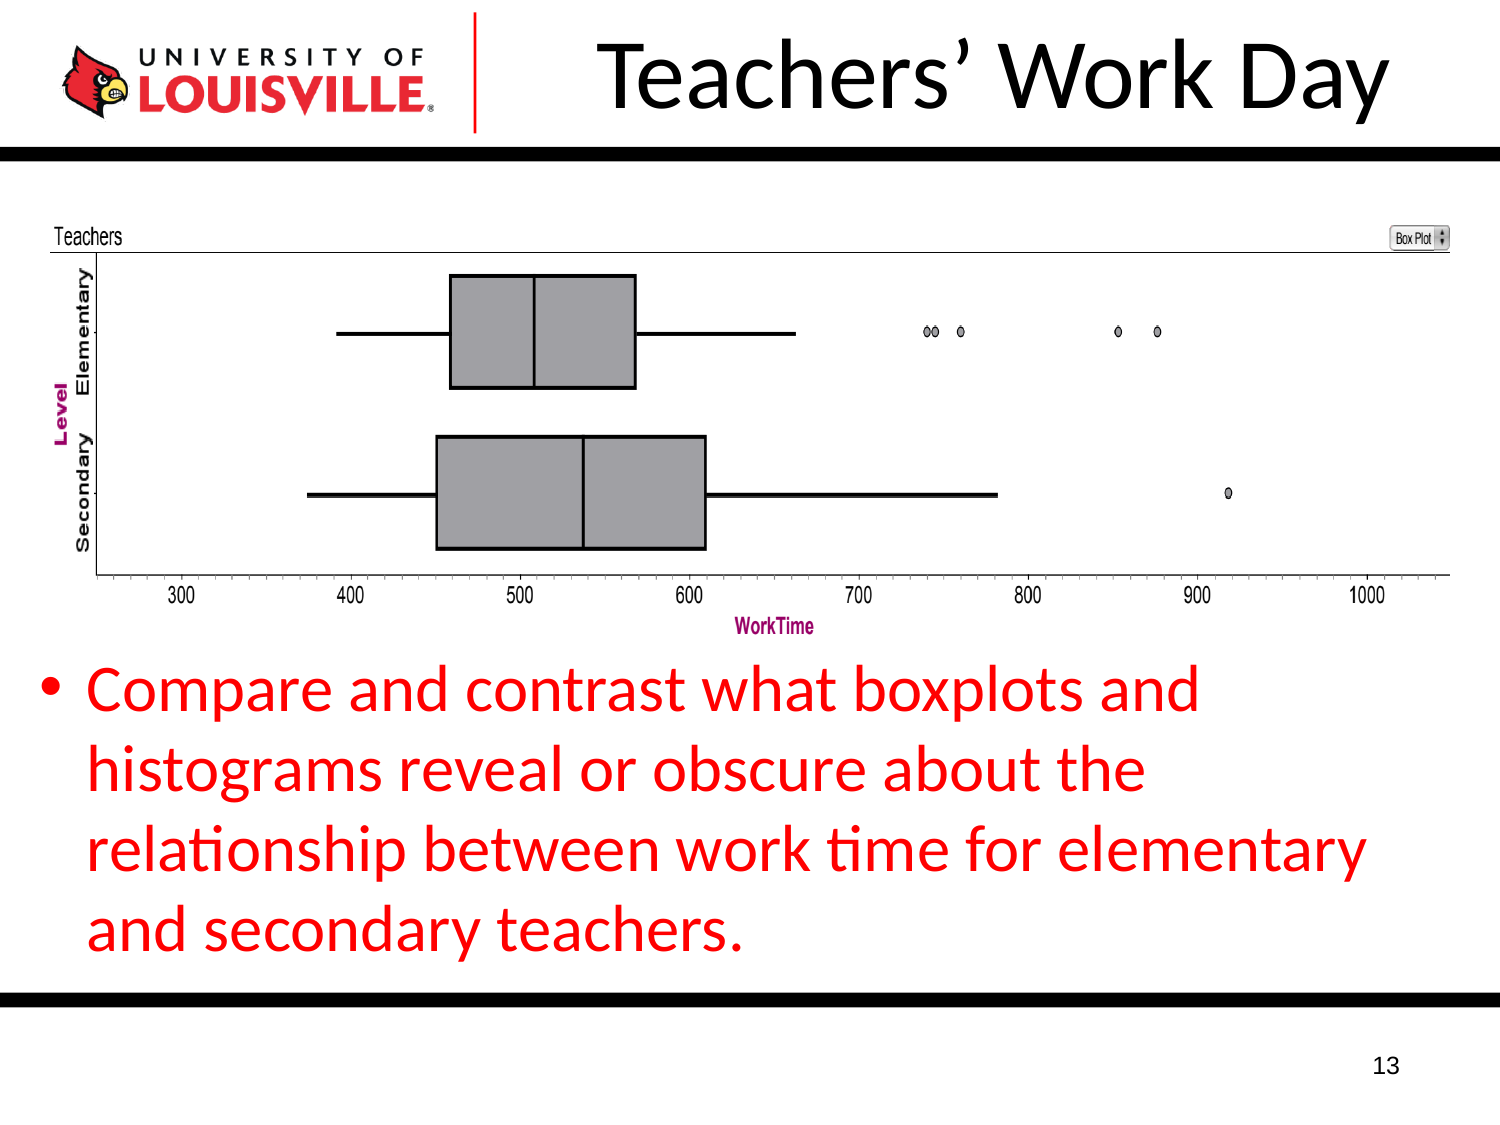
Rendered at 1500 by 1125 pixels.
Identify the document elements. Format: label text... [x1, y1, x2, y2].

title Teachers’ Work Day [487, 0, 1500, 163]
picture [59, 42, 434, 122]
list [49, 212, 1451, 638]
list Compare and contrast what boxplots and histograms reveal or obscure about the relationship between work time for elementary and secondary teachers. [24, 637, 1475, 1000]
text_box 13 [1074, 1042, 1500, 1125]
